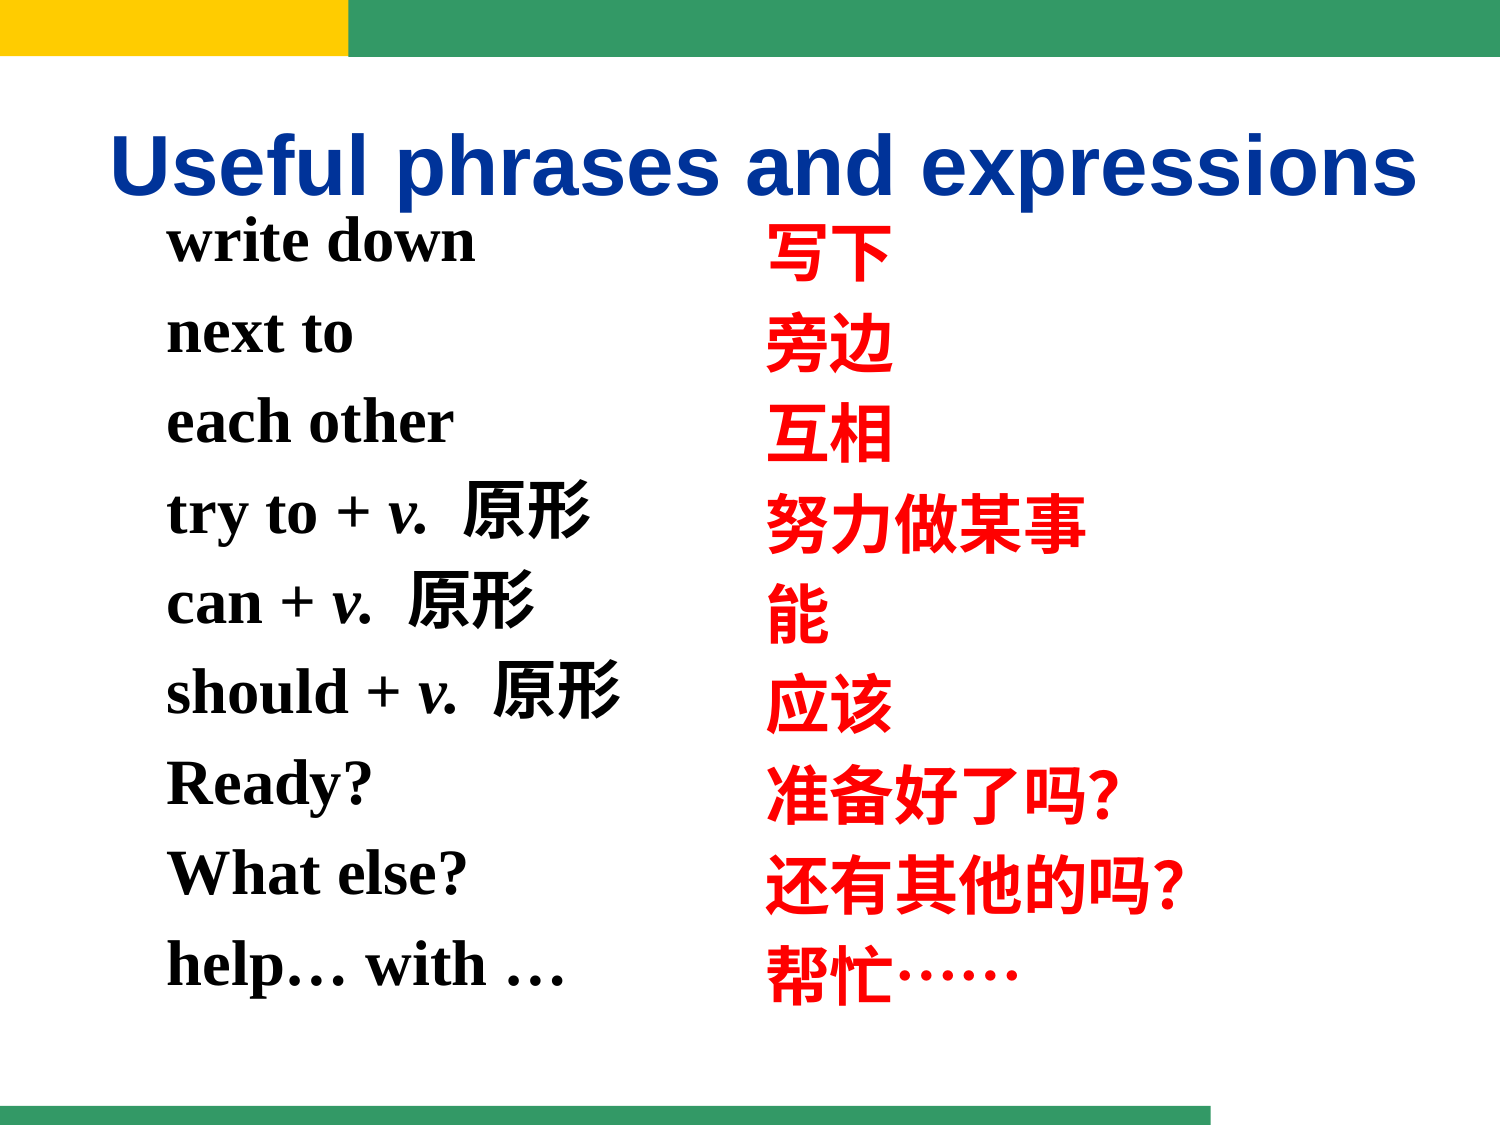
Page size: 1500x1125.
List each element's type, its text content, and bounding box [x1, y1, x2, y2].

text_box Useful phrases and expressions [94, 102, 1500, 220]
text_box 写下 旁边 互相 努力做某事 能 应该 准备好了吗？ 还有其他的吗？ 帮忙…… [750, 222, 1428, 1020]
text_box write down next to each other try to + v. 原形 can + v. 原形 should + v. 原形 Ready? What else? help… with … [151, 207, 778, 1005]
